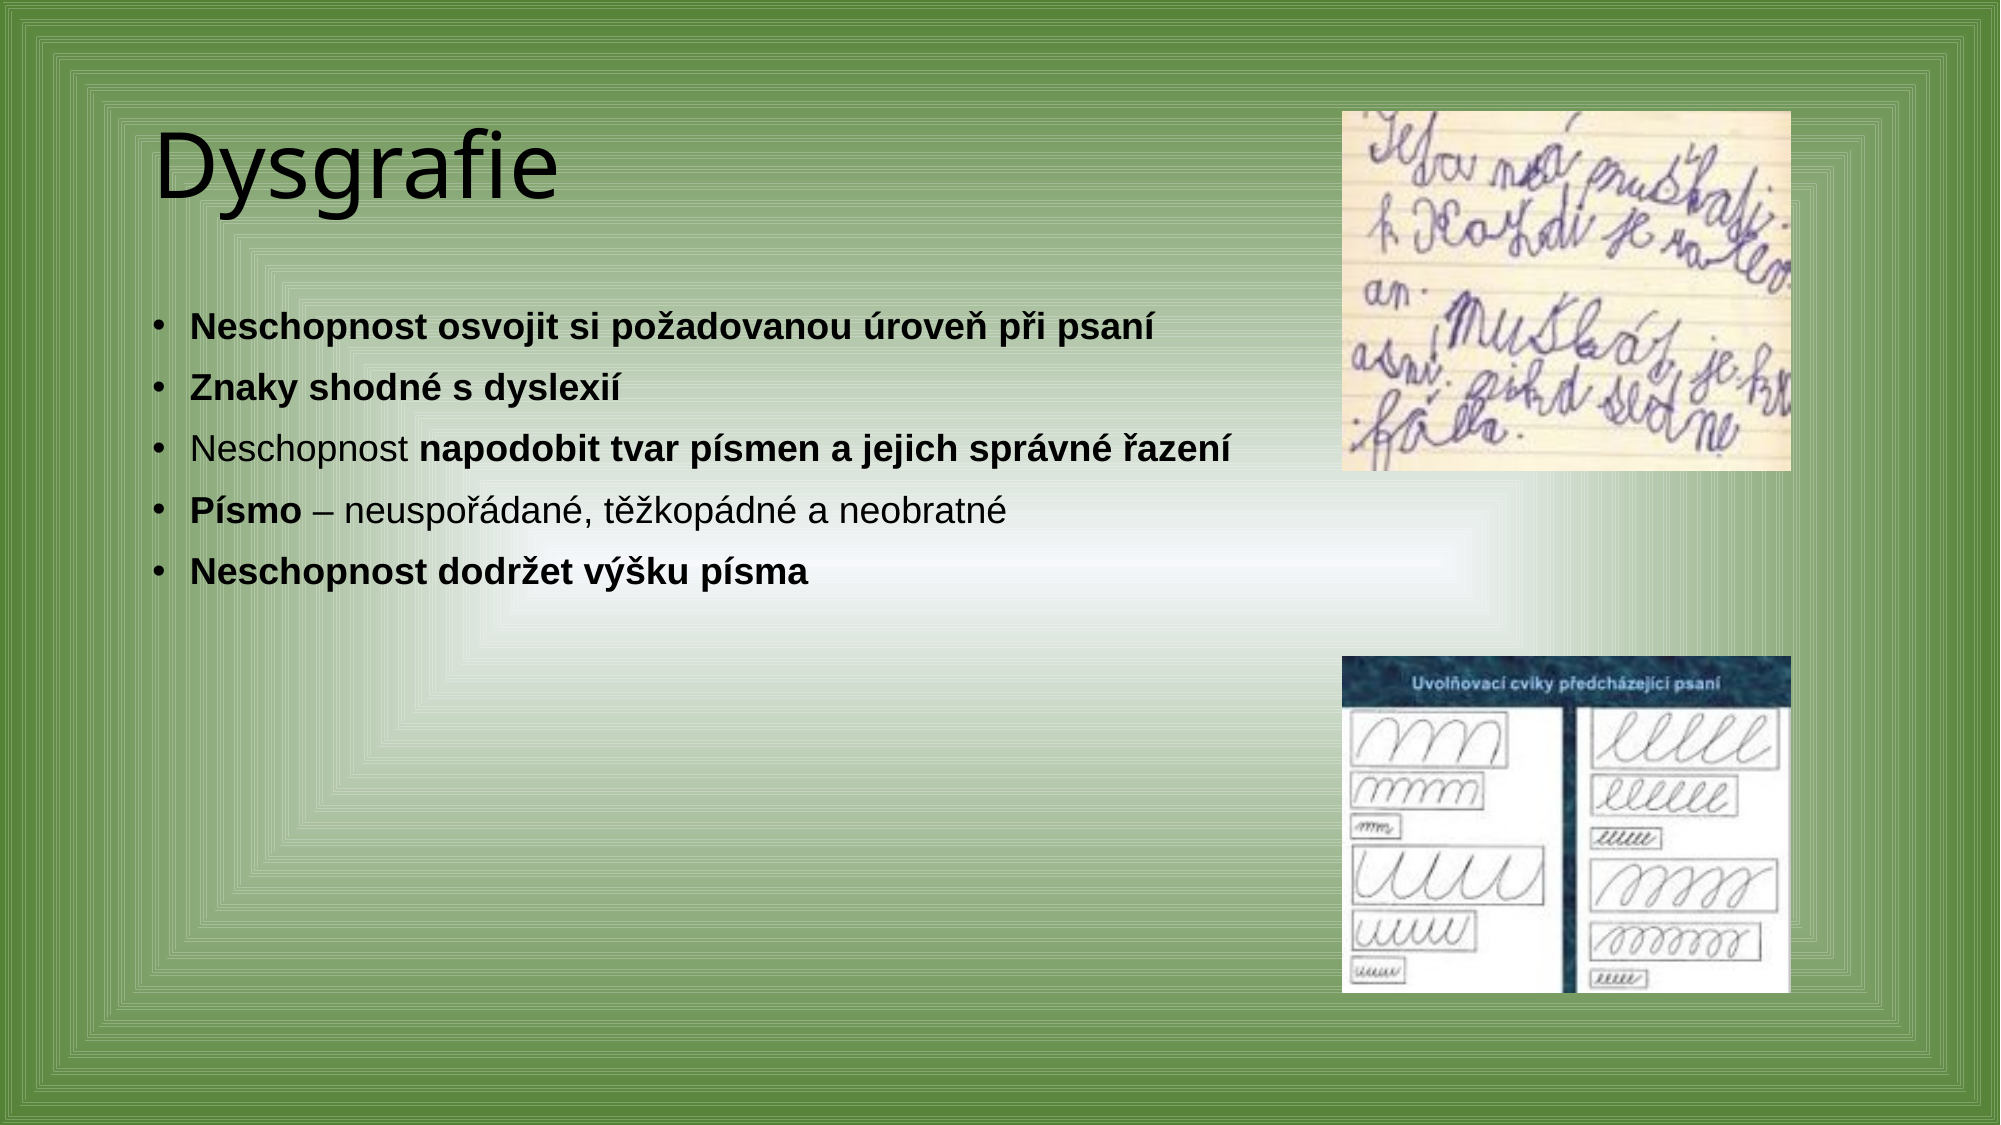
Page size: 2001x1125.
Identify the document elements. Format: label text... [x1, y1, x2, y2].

picture [1342, 656, 1791, 993]
list Neschopnost osvojit si požadovanou úroveň při psaní​ Znaky shodné s dyslexií Neschopnost napodobit tvar písmen a jejich správné řazení​ Písmo – neuspořádané, těžkopádné a neobratné​ Neschopnost dodržet výšku písma [137, 299, 1863, 1014]
picture [1342, 111, 1791, 471]
title Dysgrafie [137, 59, 1863, 278]
